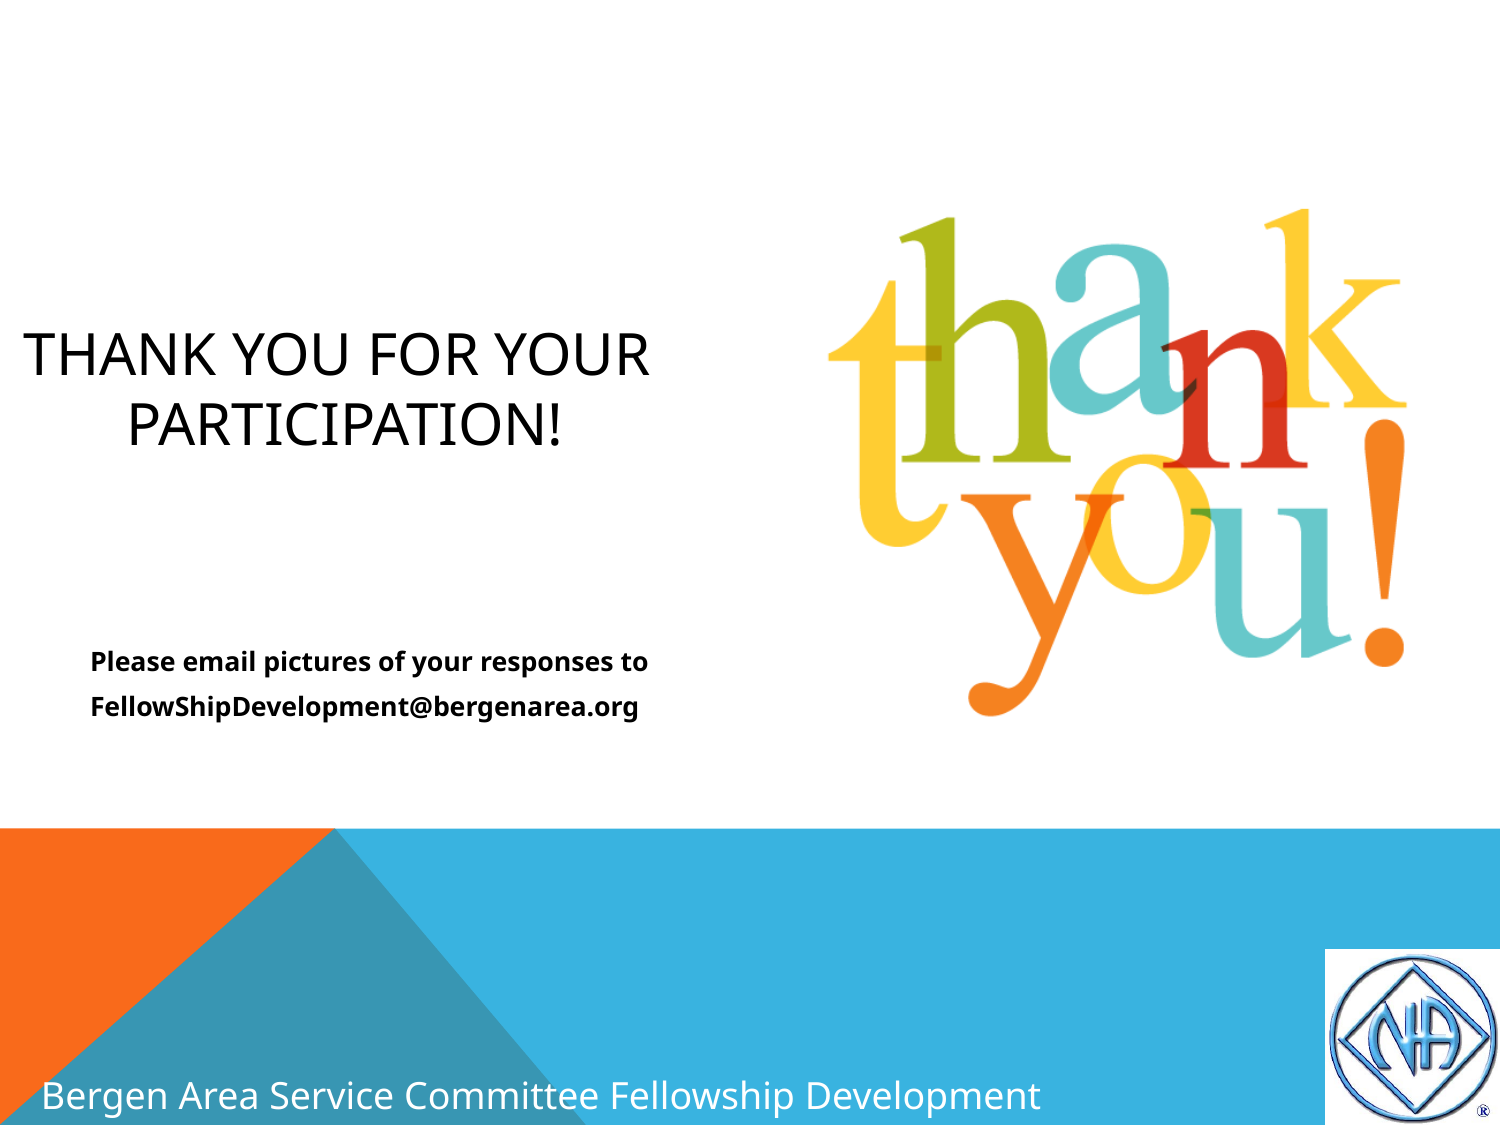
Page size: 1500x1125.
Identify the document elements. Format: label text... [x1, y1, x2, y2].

list Please email pictures of your responses to FellowShipDevelopment@bergenarea.org [75, 637, 699, 768]
title Thank you for your participation! [0, 342, 794, 433]
text_box Bergen Area Service Committee Fellowship Development [26, 1064, 1058, 1125]
picture [799, 74, 1451, 751]
picture [1324, 949, 1500, 1125]
